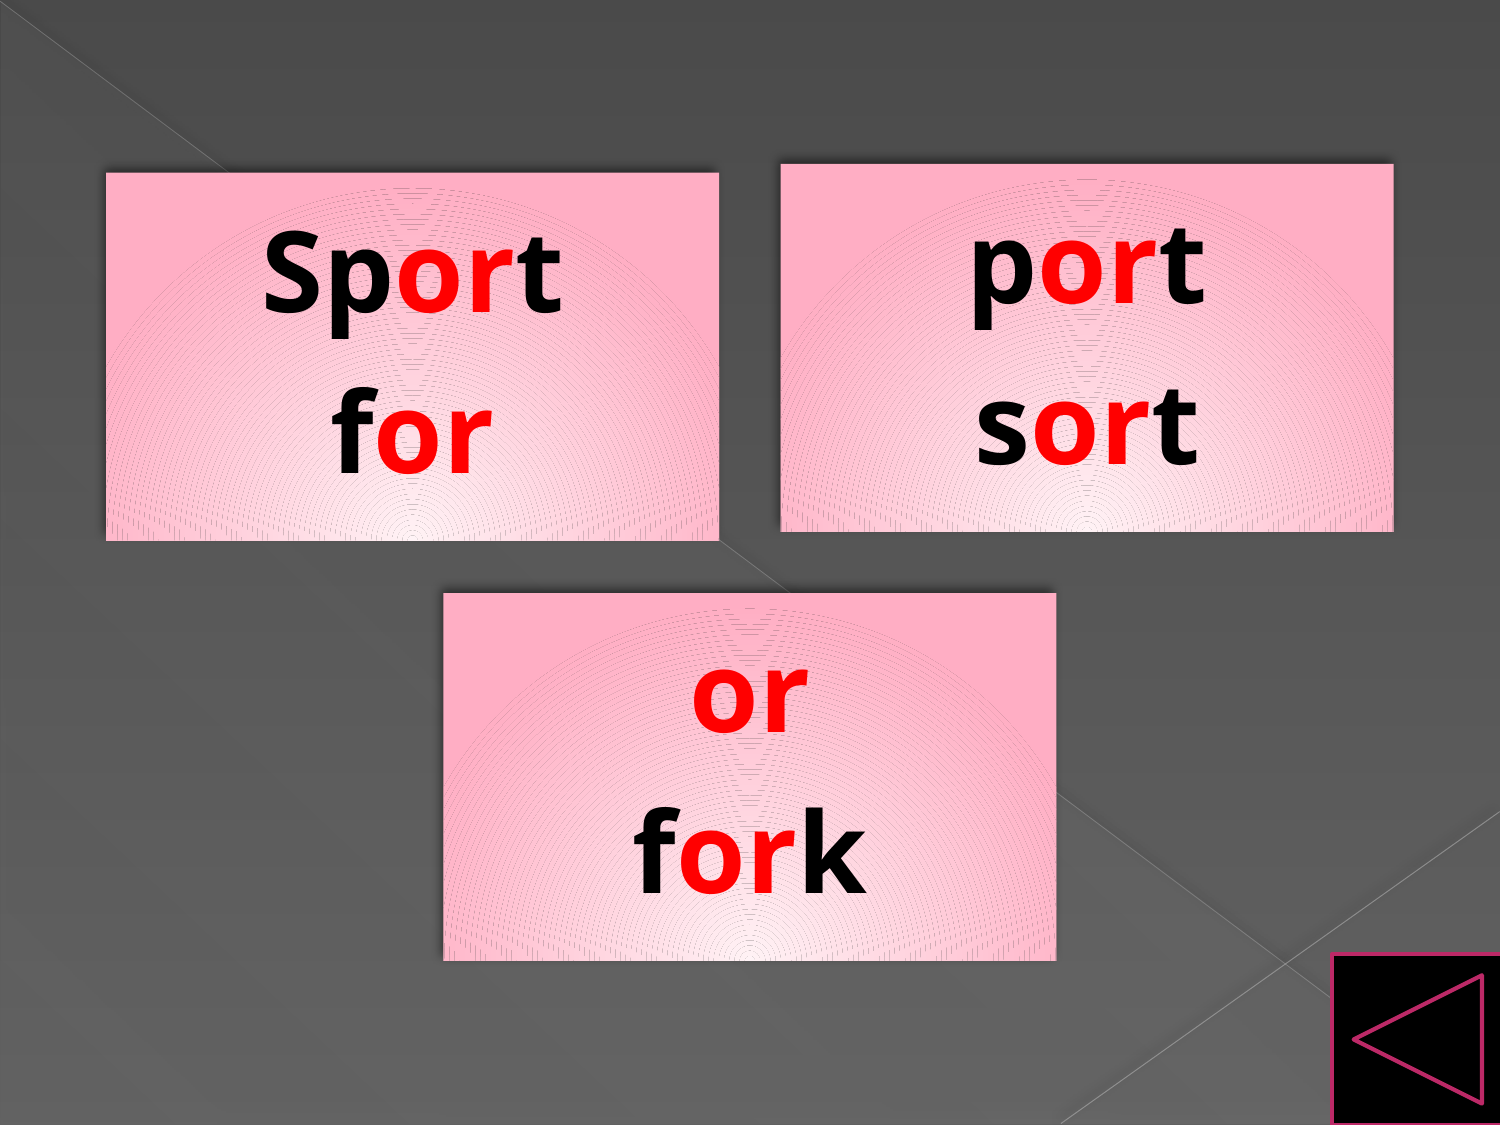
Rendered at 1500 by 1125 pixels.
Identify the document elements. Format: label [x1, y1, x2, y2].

text_box [105, 24, 1394, 1101]
text_box [1330, 952, 1500, 1125]
